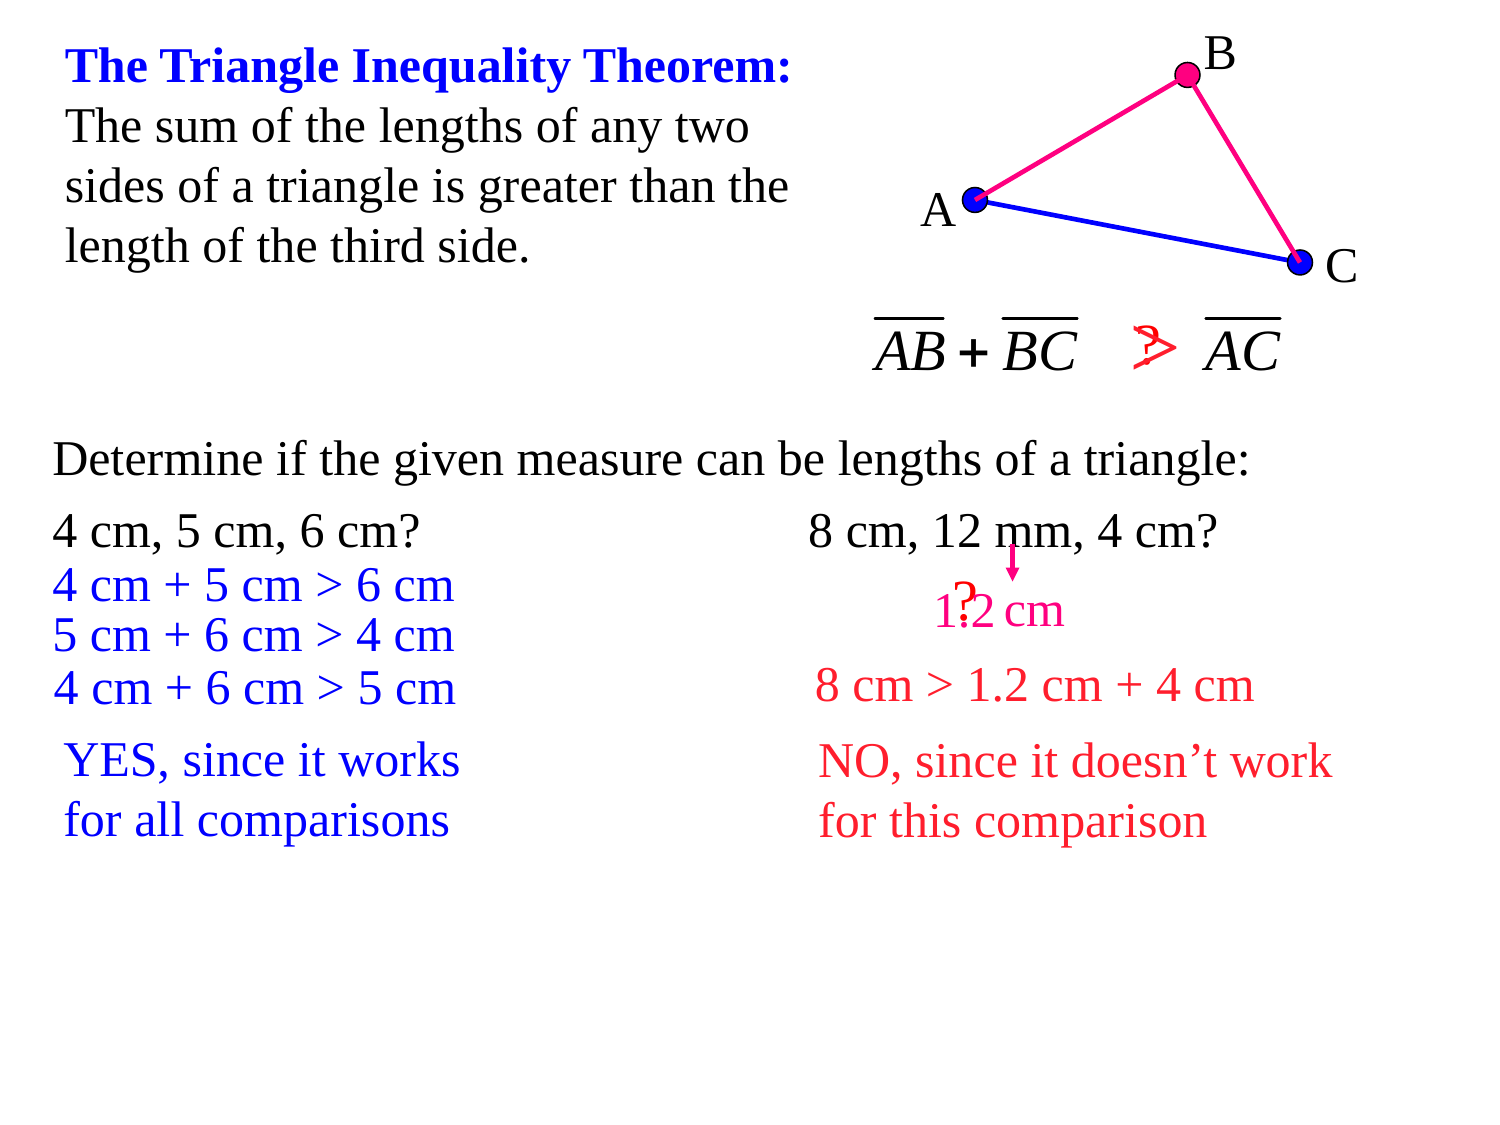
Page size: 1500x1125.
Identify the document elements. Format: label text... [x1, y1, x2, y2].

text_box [869, 312, 1085, 376]
text_box 5 cm + 6 cm > 4 cm [37, 593, 470, 669]
text_box cm [988, 568, 1080, 643]
text_box B [1188, 12, 1252, 88]
text_box NO, since it doesn’t work for this comparison [803, 720, 1370, 856]
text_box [1134, 318, 1164, 370]
text_box 4 cm + 5 cm > 6 cm [37, 543, 470, 593]
text_box [962, 187, 988, 213]
text_box C [1310, 224, 1373, 300]
text_box > [1114, 279, 1196, 405]
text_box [951, 573, 981, 625]
text_box 8 cm > 1.2 cm + 4 cm [800, 643, 1270, 719]
text_box 4 cm + 6 cm > 5 cm [38, 647, 472, 723]
text_box [1287, 249, 1313, 275]
text_box [1175, 62, 1201, 88]
text_box Determine if the given measure can be lengths of a triangle: 4 cm, 5 cm, 6 cm? 8 cm, 12 mm, 4 cm? [37, 406, 1400, 566]
text_box YES, since it works for all comparisons [48, 718, 539, 854]
text_box A [905, 169, 968, 245]
text_box The Triangle Inequality Theorem: The sum of the lengths of any two sides of a triangle is greater than the length of the third side. [50, 24, 850, 280]
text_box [1200, 312, 1287, 376]
text_box 1.2 [918, 570, 1011, 643]
